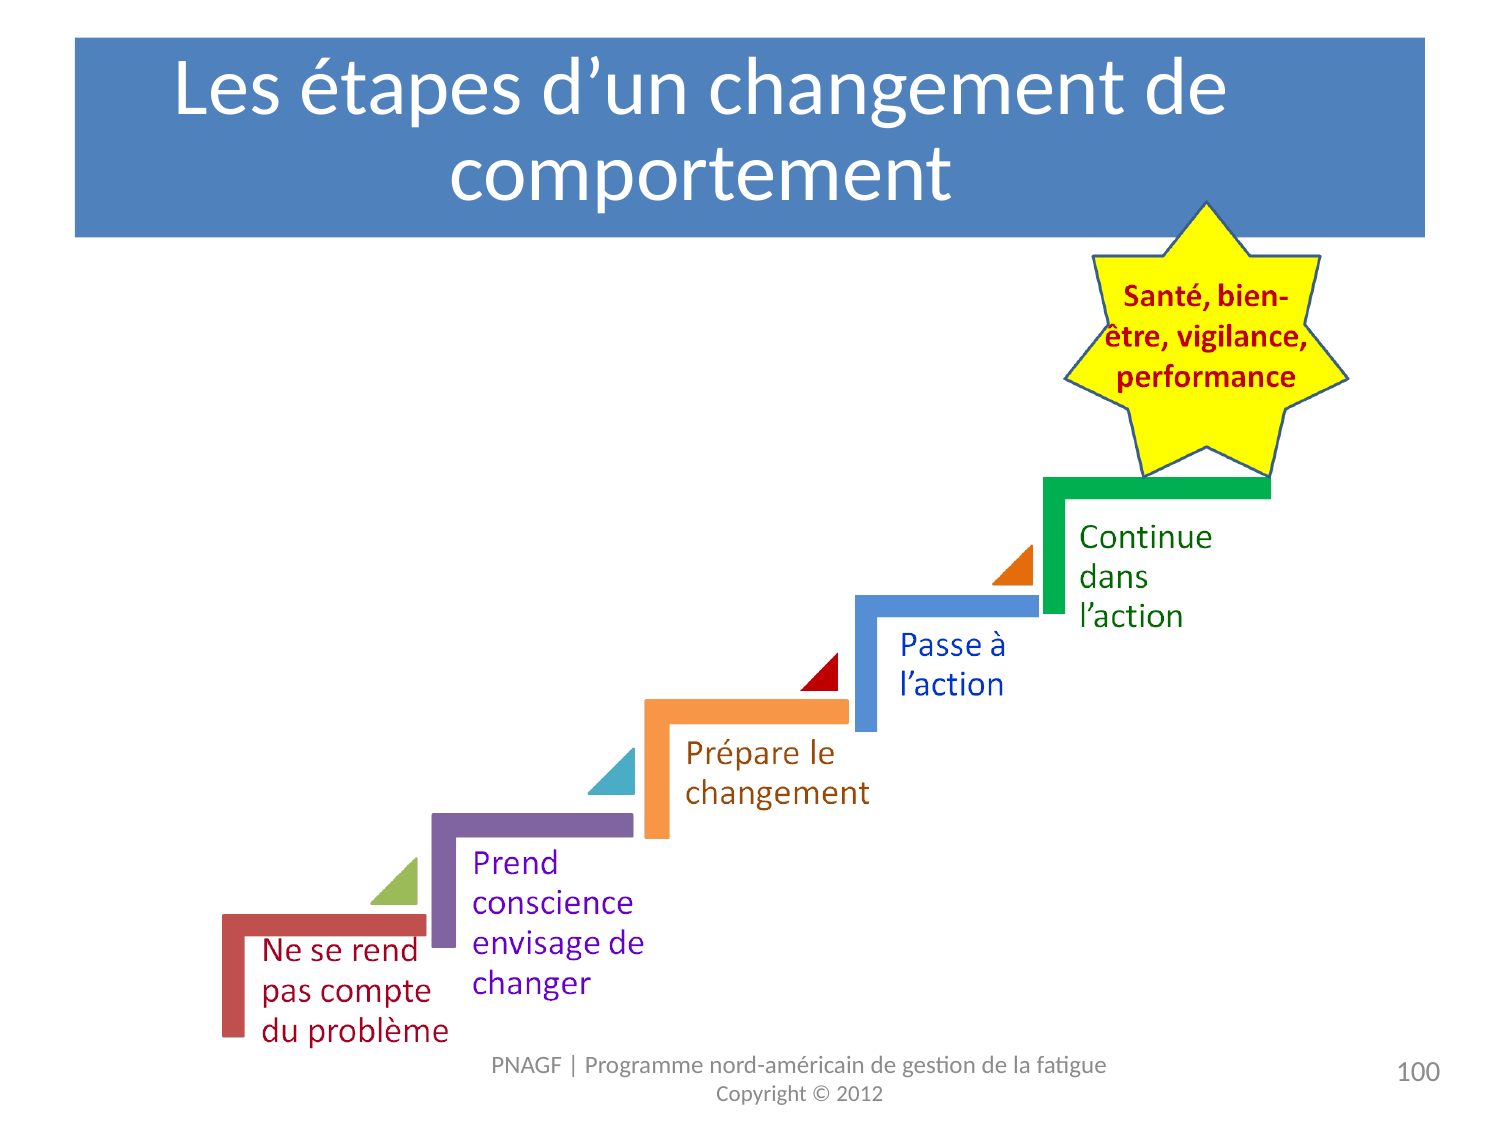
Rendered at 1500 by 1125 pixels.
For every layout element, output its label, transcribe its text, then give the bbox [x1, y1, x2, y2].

title Les étapes d’un changement de comportement [0, 37, 1413, 226]
picture [221, 199, 1351, 1087]
